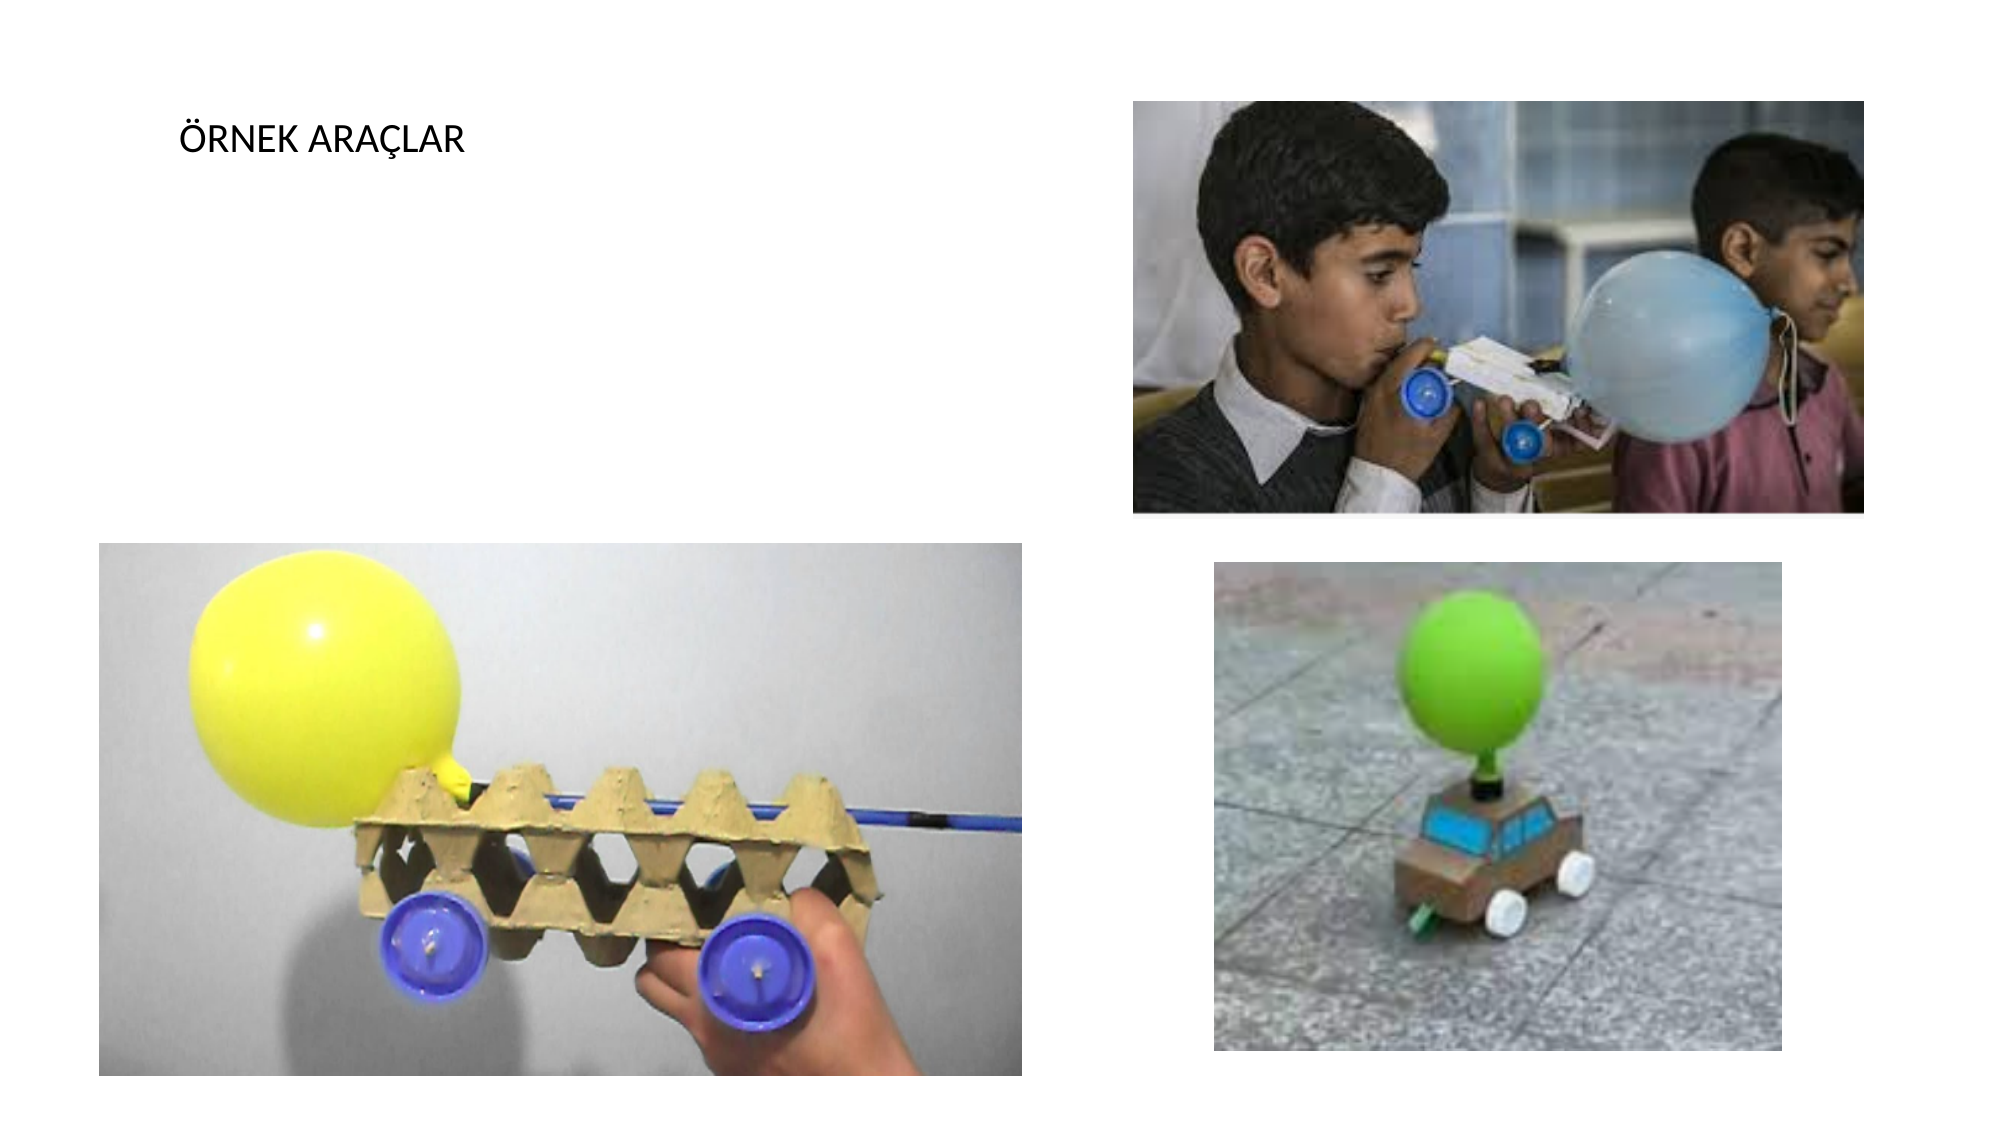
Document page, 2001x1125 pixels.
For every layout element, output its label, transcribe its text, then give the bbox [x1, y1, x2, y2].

text_box ÖRNEK ARAÇLAR [67, 78, 578, 168]
picture [99, 543, 1022, 1076]
picture [1133, 101, 1864, 519]
picture [1214, 562, 1782, 1051]
